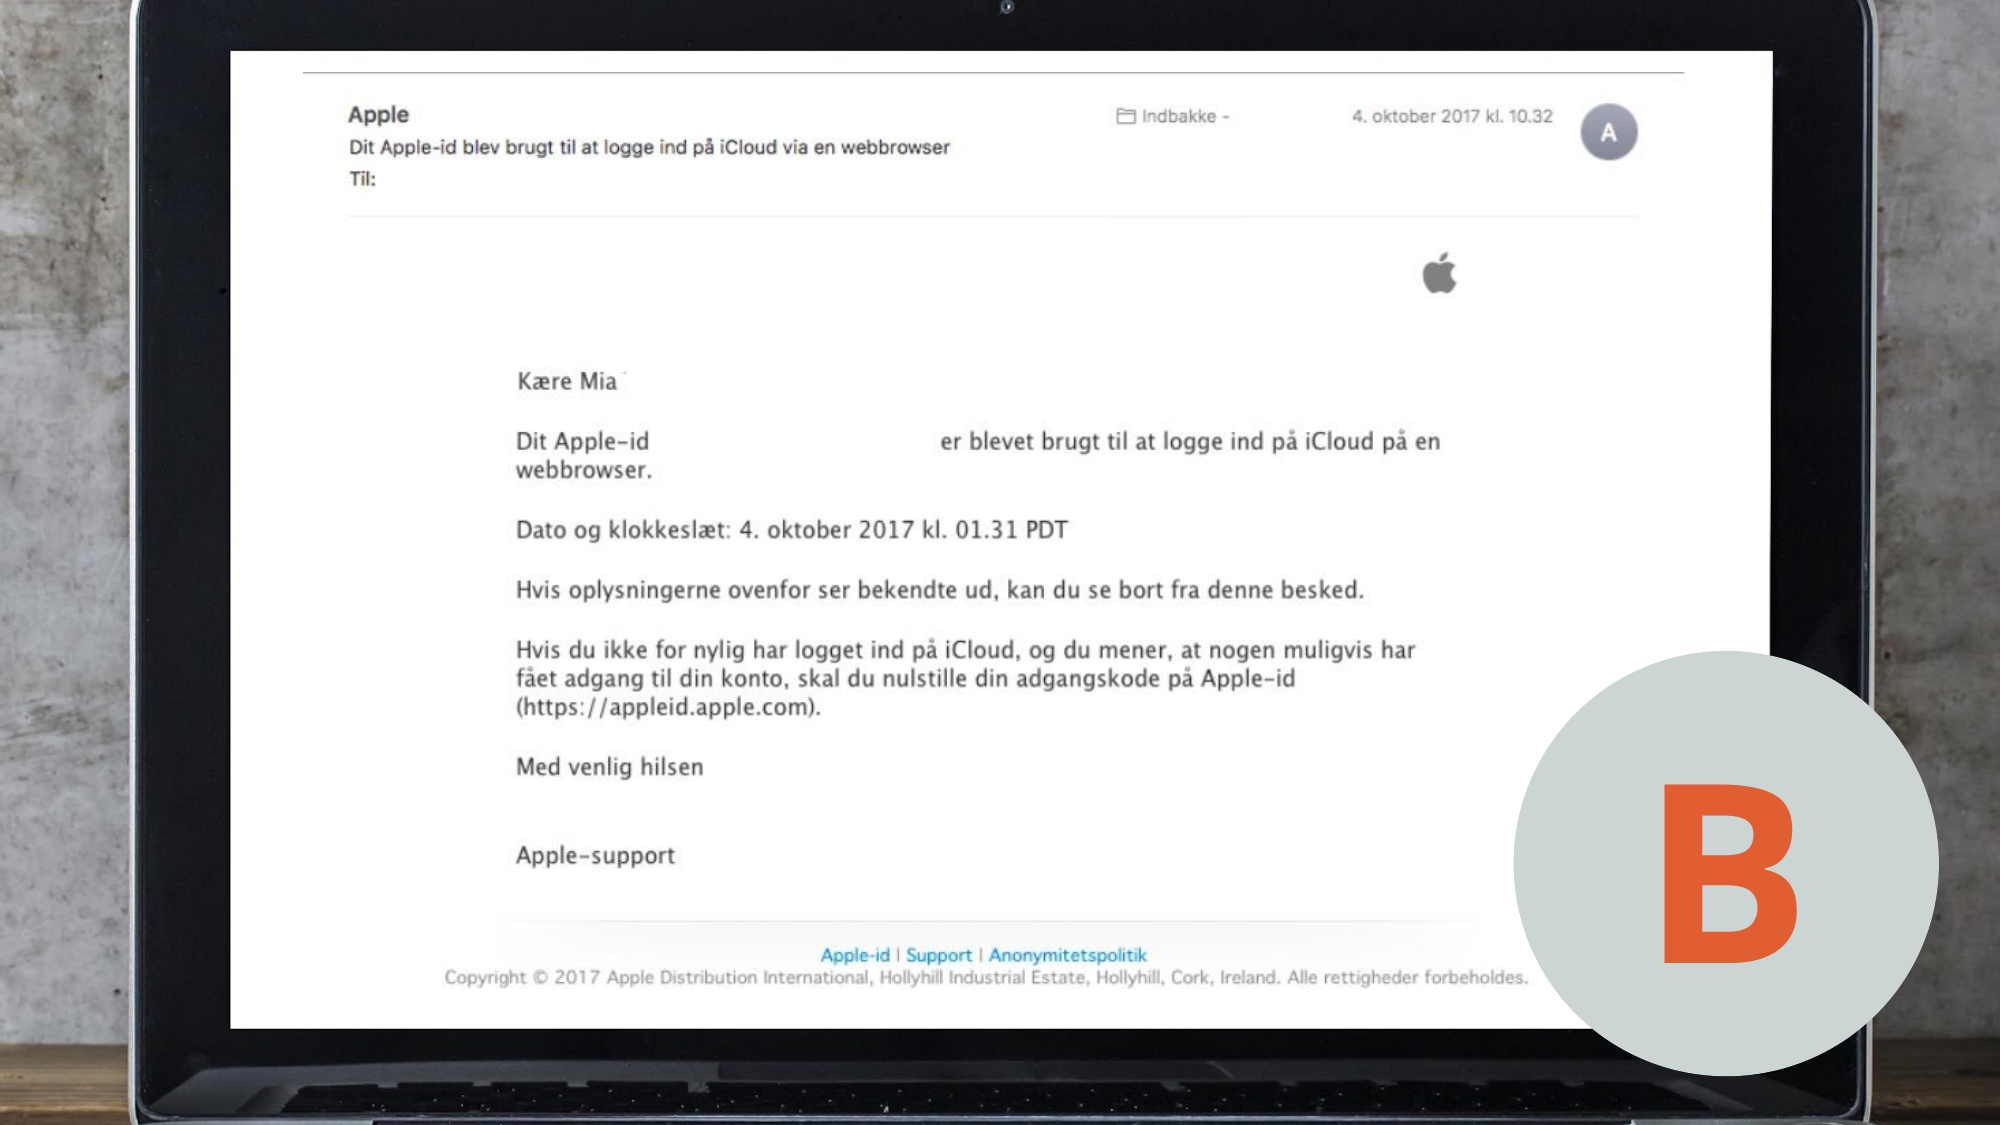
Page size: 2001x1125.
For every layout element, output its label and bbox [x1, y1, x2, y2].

text_box [0, 0, 2000, 1125]
